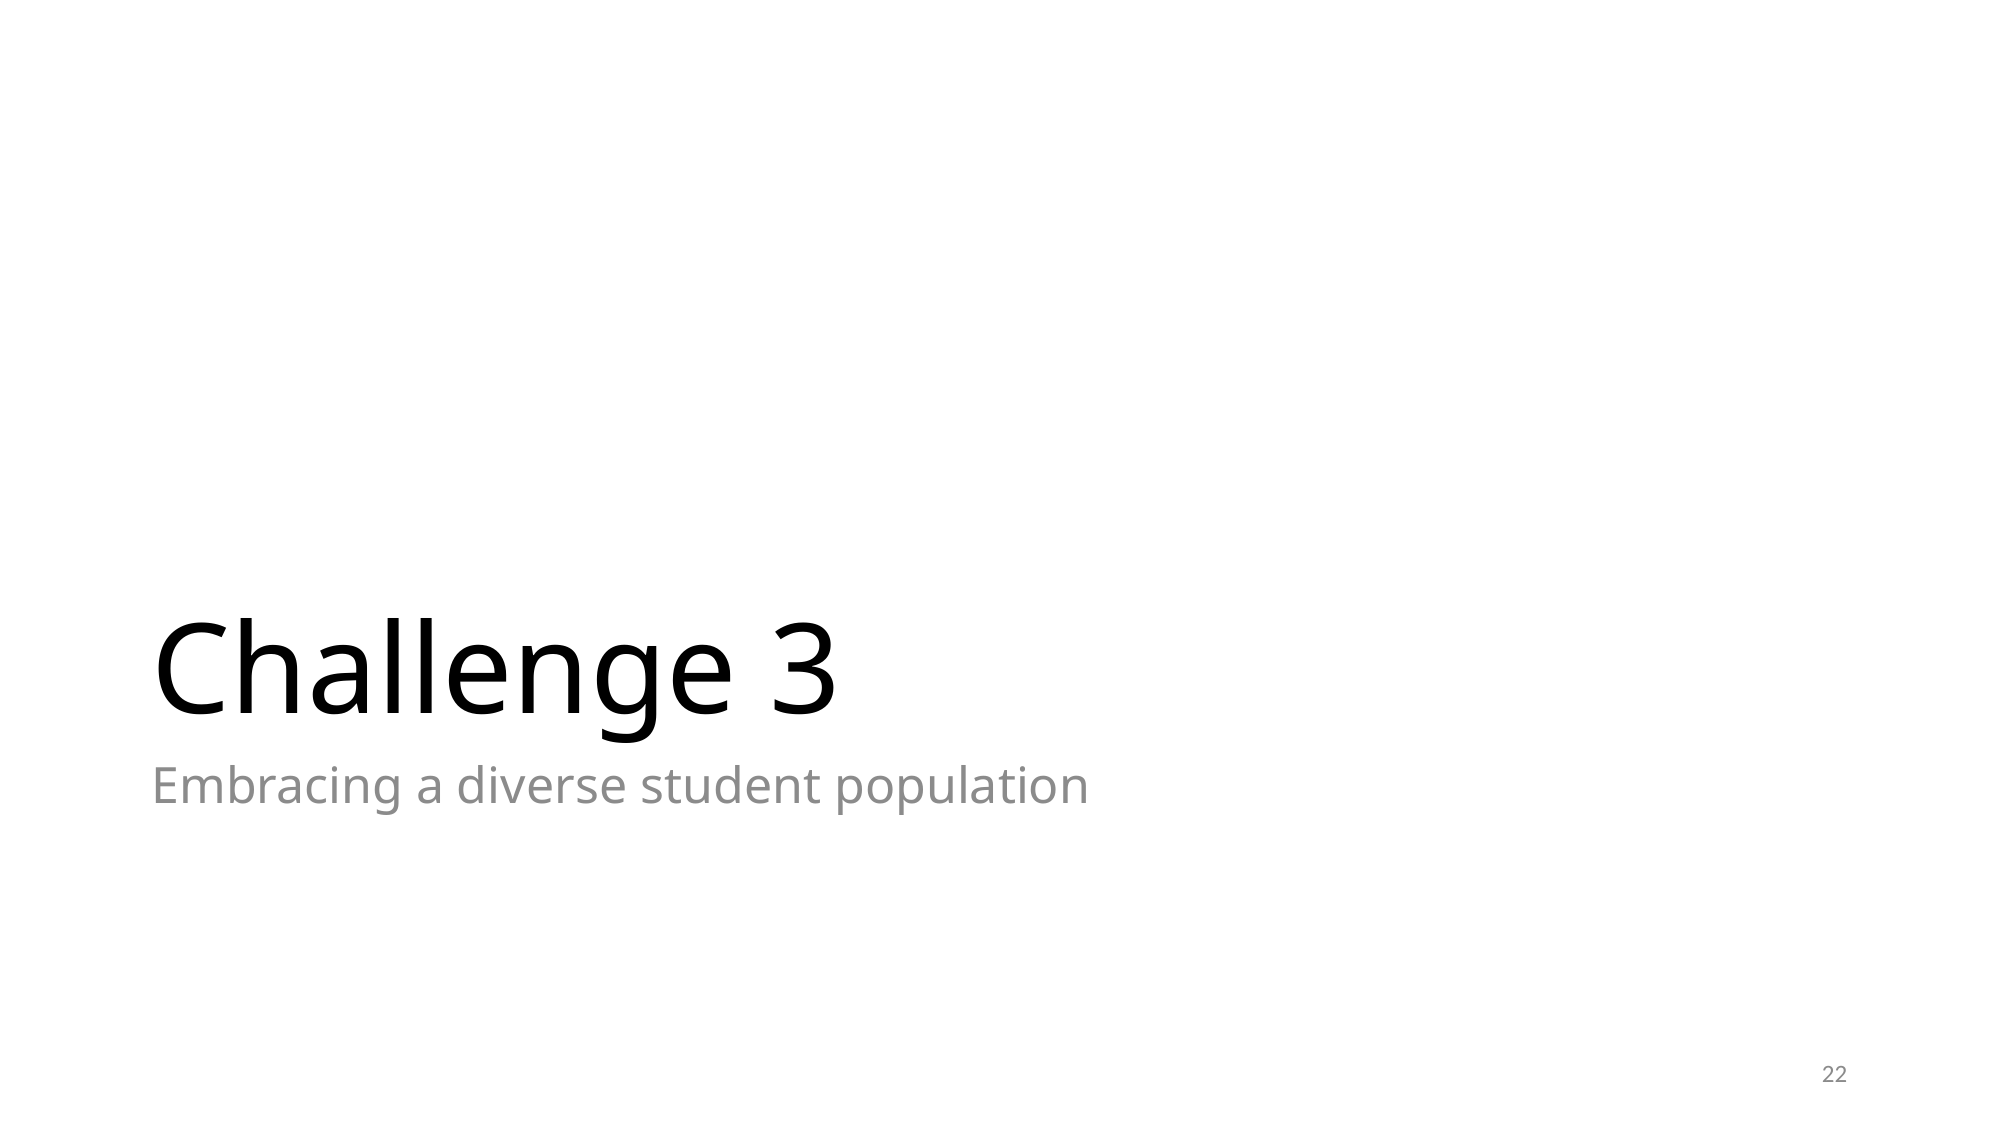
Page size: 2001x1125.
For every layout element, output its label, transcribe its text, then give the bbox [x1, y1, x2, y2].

title Challenge 3 [136, 280, 1862, 749]
list Embracing a diverse student population [136, 752, 1862, 999]
slide_number 22 [1412, 1042, 1863, 1103]
